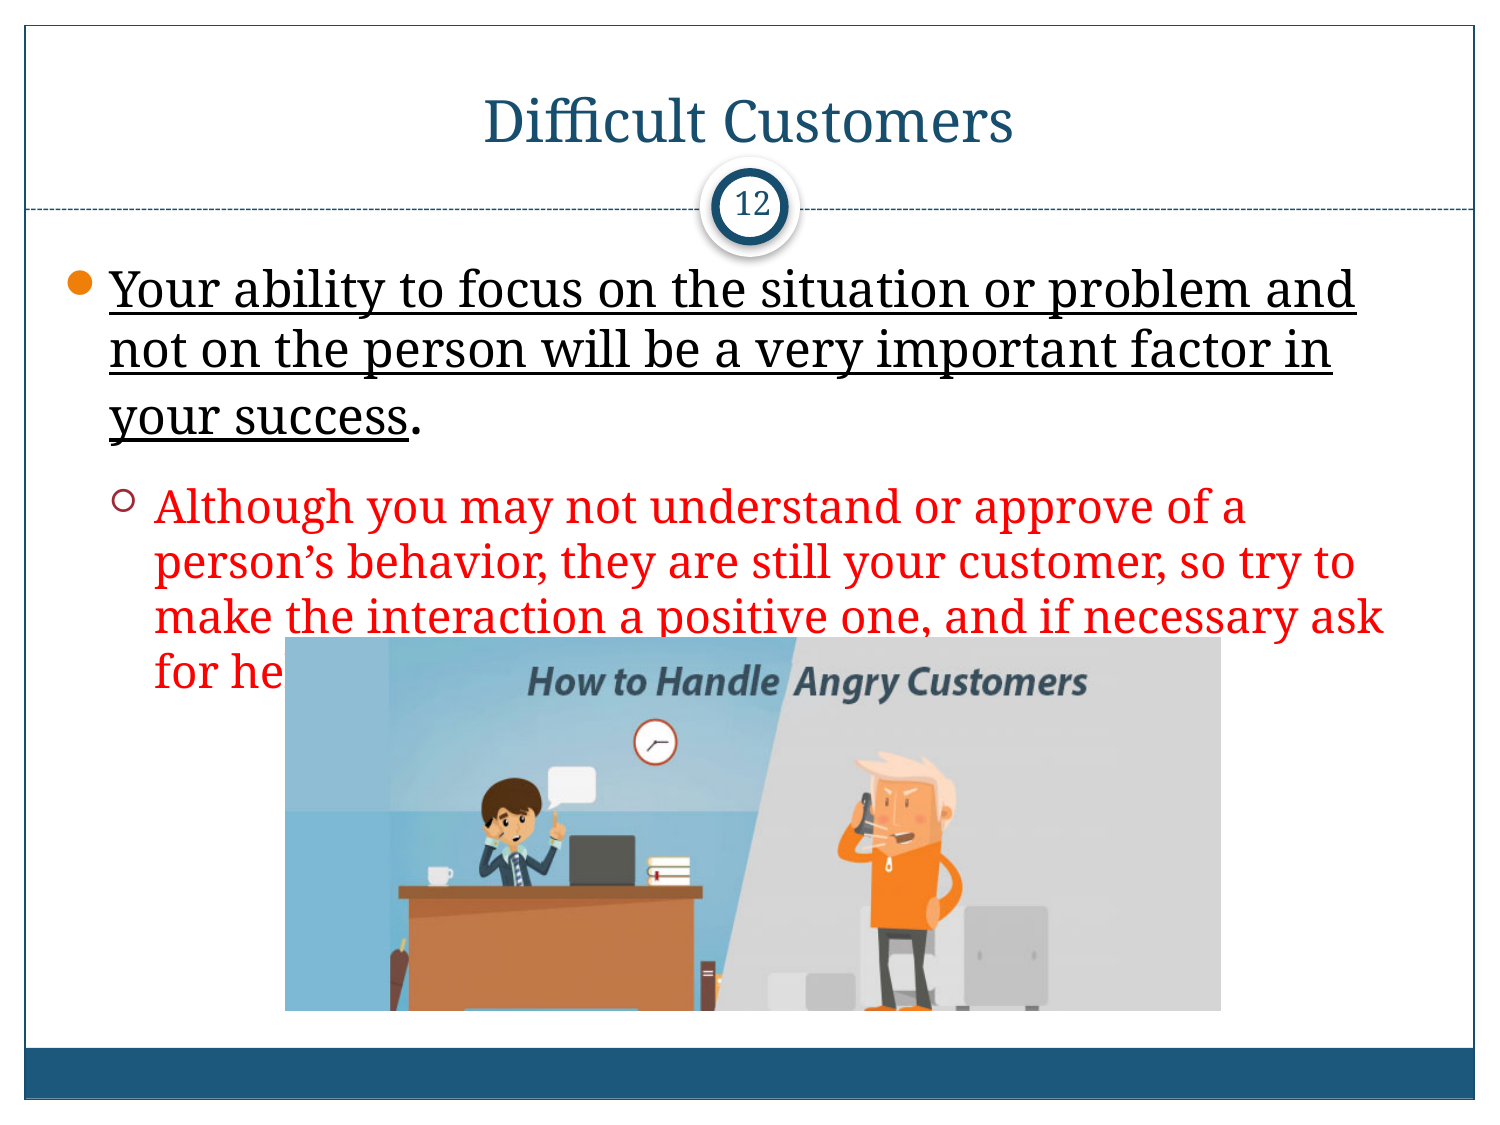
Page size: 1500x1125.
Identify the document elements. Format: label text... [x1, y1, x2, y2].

title Difficult Customers [49, 37, 1450, 162]
list Your ability to focus on the situation or problem and not on the person will be a very important factor in your success. Although you may not understand or approve of a person’s behavior, they are still your customer, so try to make the interaction a positive one, and if necessary ask for help. [49, 250, 1445, 1001]
slide_number 12 [715, 168, 791, 241]
picture [285, 637, 1221, 1011]
